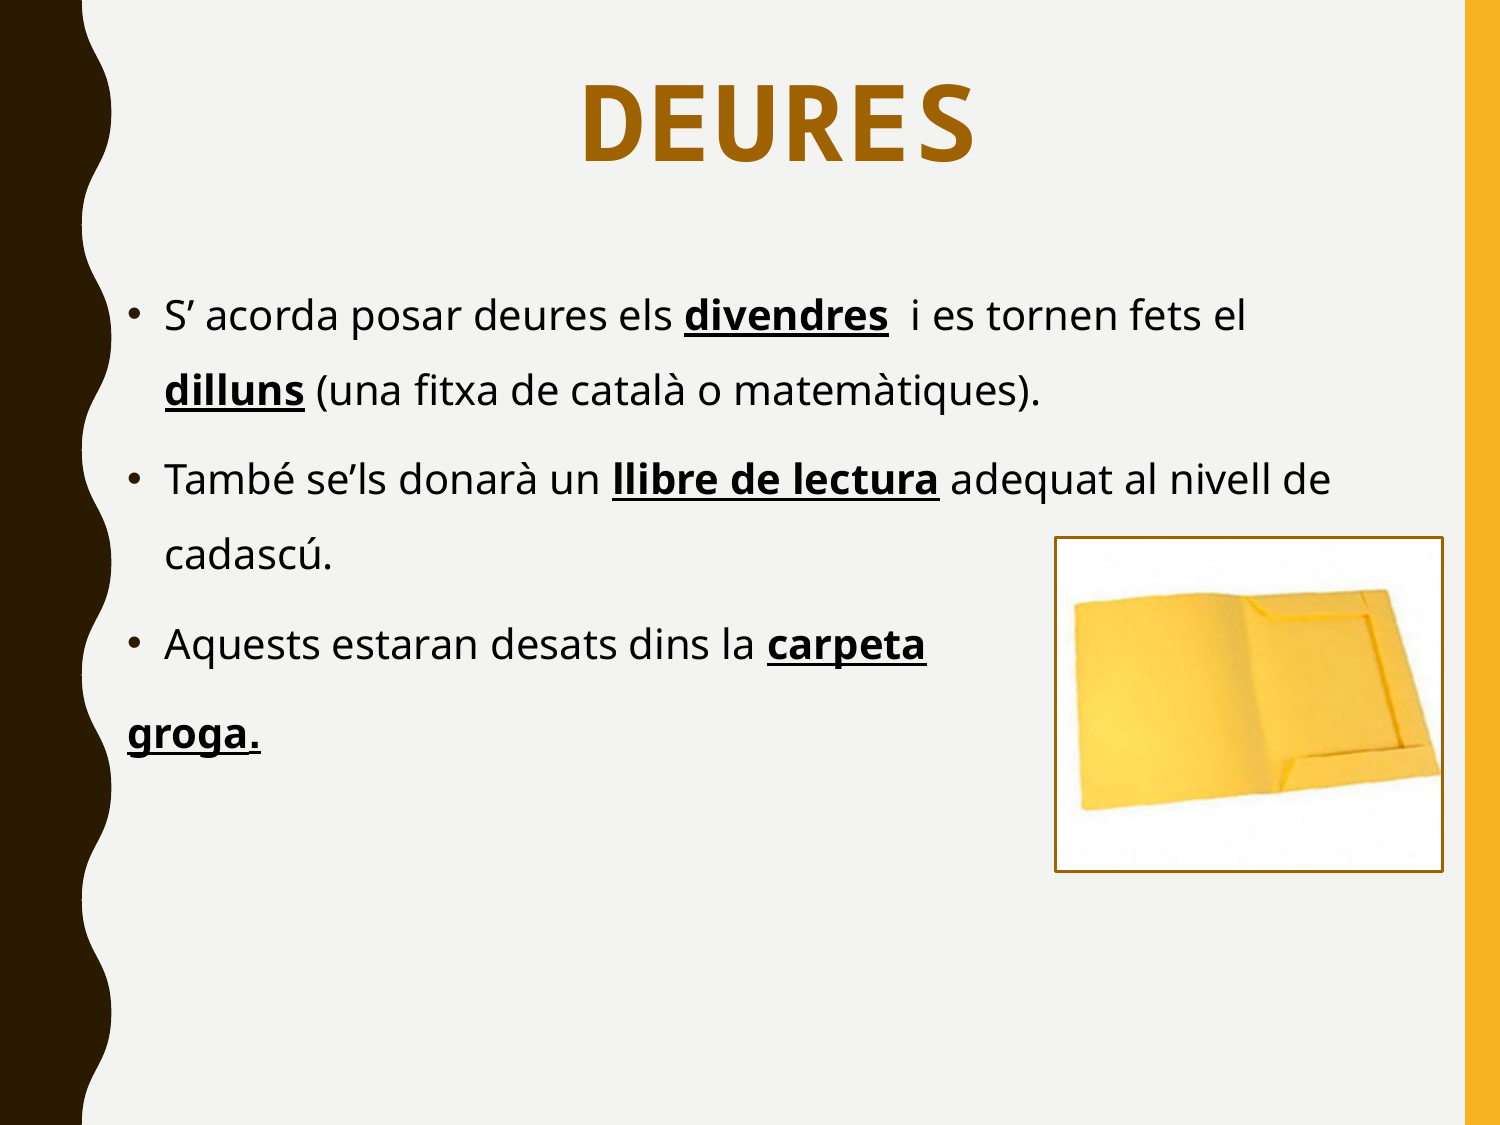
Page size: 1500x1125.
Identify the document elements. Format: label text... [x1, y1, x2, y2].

picture [1057, 538, 1441, 870]
list S’ acorda posar deures els divendres i es tornen fets el dilluns (una fitxa de català o matemàtiques). També se’ls donarà un llibre de lectura adequat al nivell de cadascú. Aquests estaran desats dins la carpeta groga. [112, 255, 1407, 846]
title DEURES [154, 62, 1407, 255]
